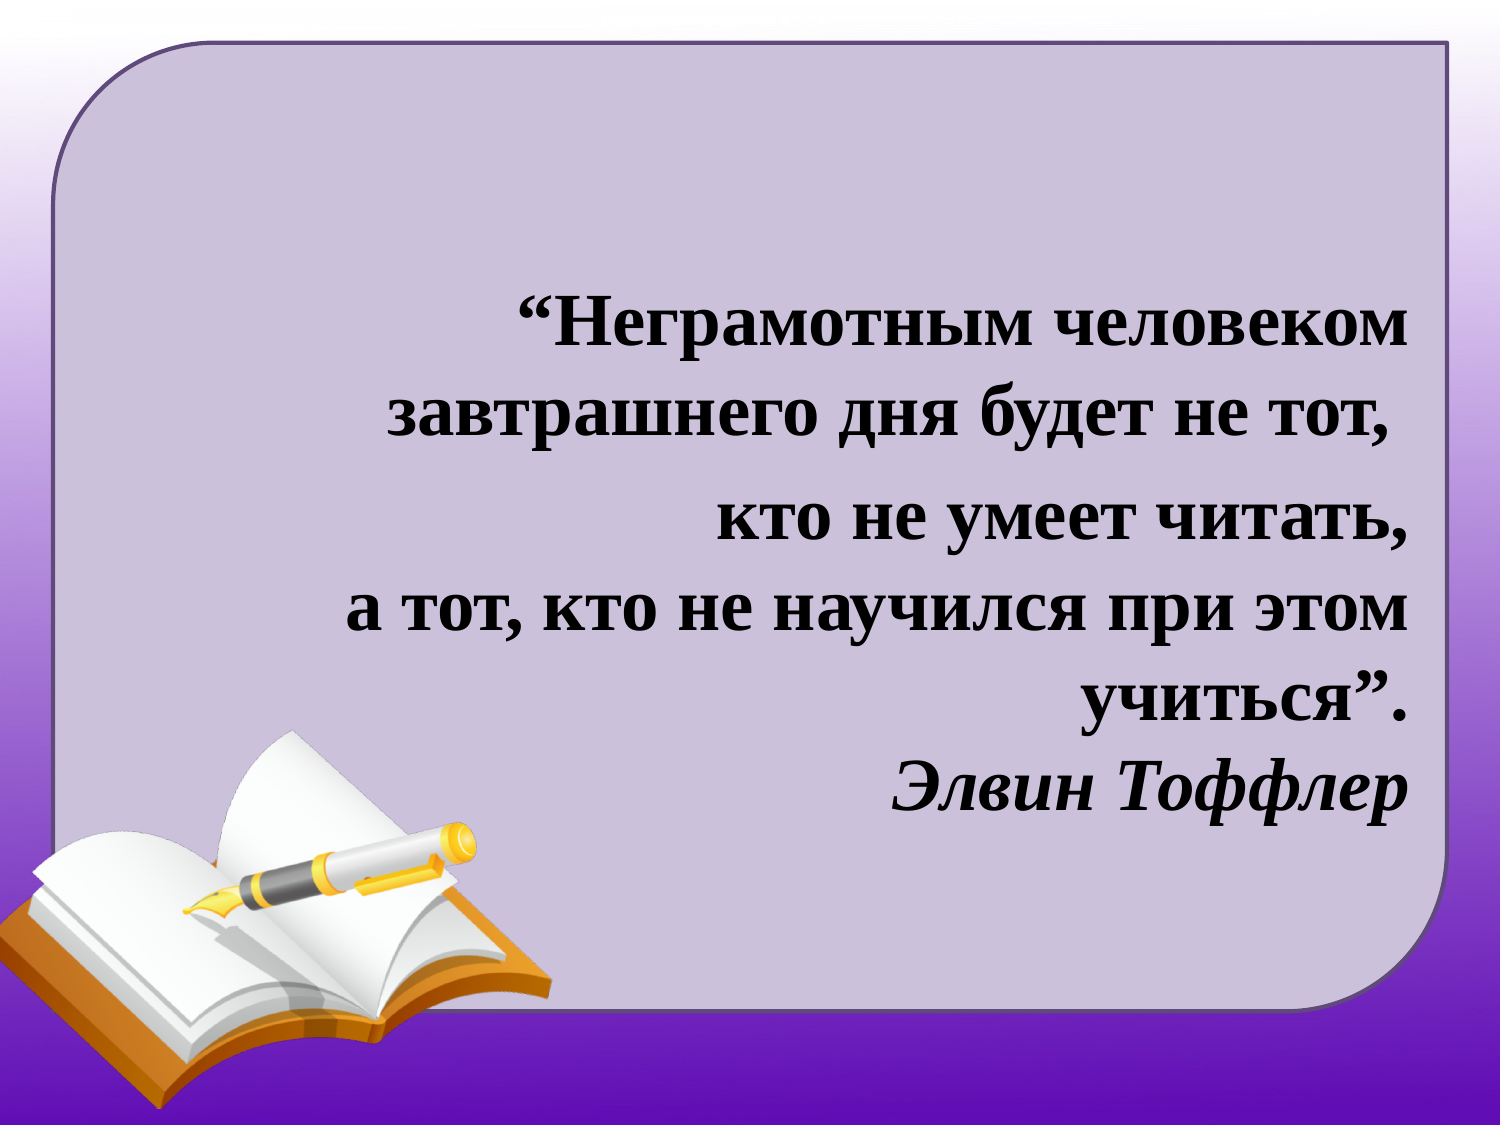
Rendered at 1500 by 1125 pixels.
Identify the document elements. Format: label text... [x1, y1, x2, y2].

picture [0, 0, 1500, 1125]
list “Неграмотным человеком завтрашнего дня будет не тот, кто не умеет читать, а тот, кто не научился при этом учиться”. Элвин Тоффлер [75, 262, 1425, 1005]
